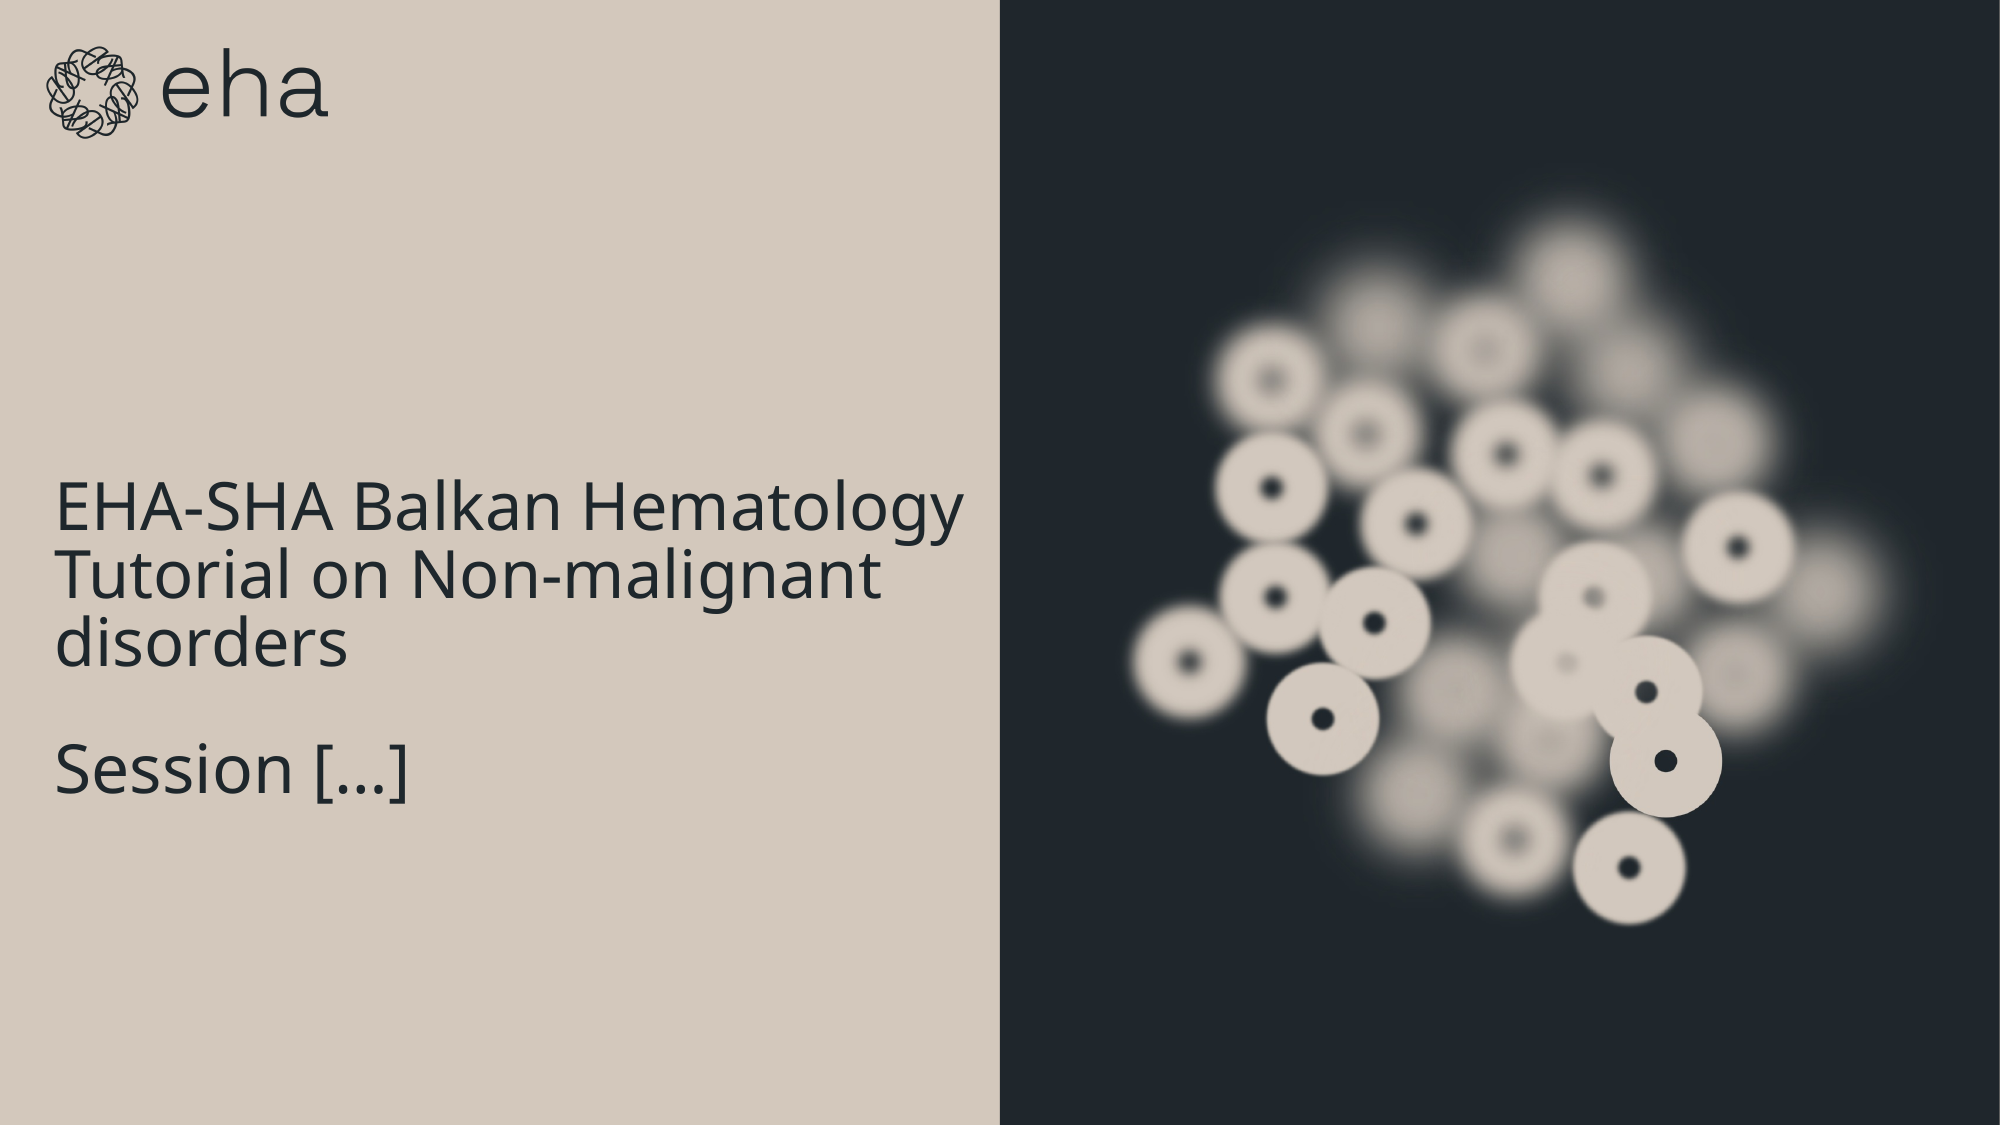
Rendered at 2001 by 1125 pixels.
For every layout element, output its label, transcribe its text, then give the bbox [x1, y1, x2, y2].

subtitle Session […] [39, 701, 989, 940]
picture [0, 0, 375, 187]
title EHA-SHA Balkan Hematology Tutorial on Non-malignant disorders [39, 185, 989, 688]
picture [999, 0, 2000, 1125]
